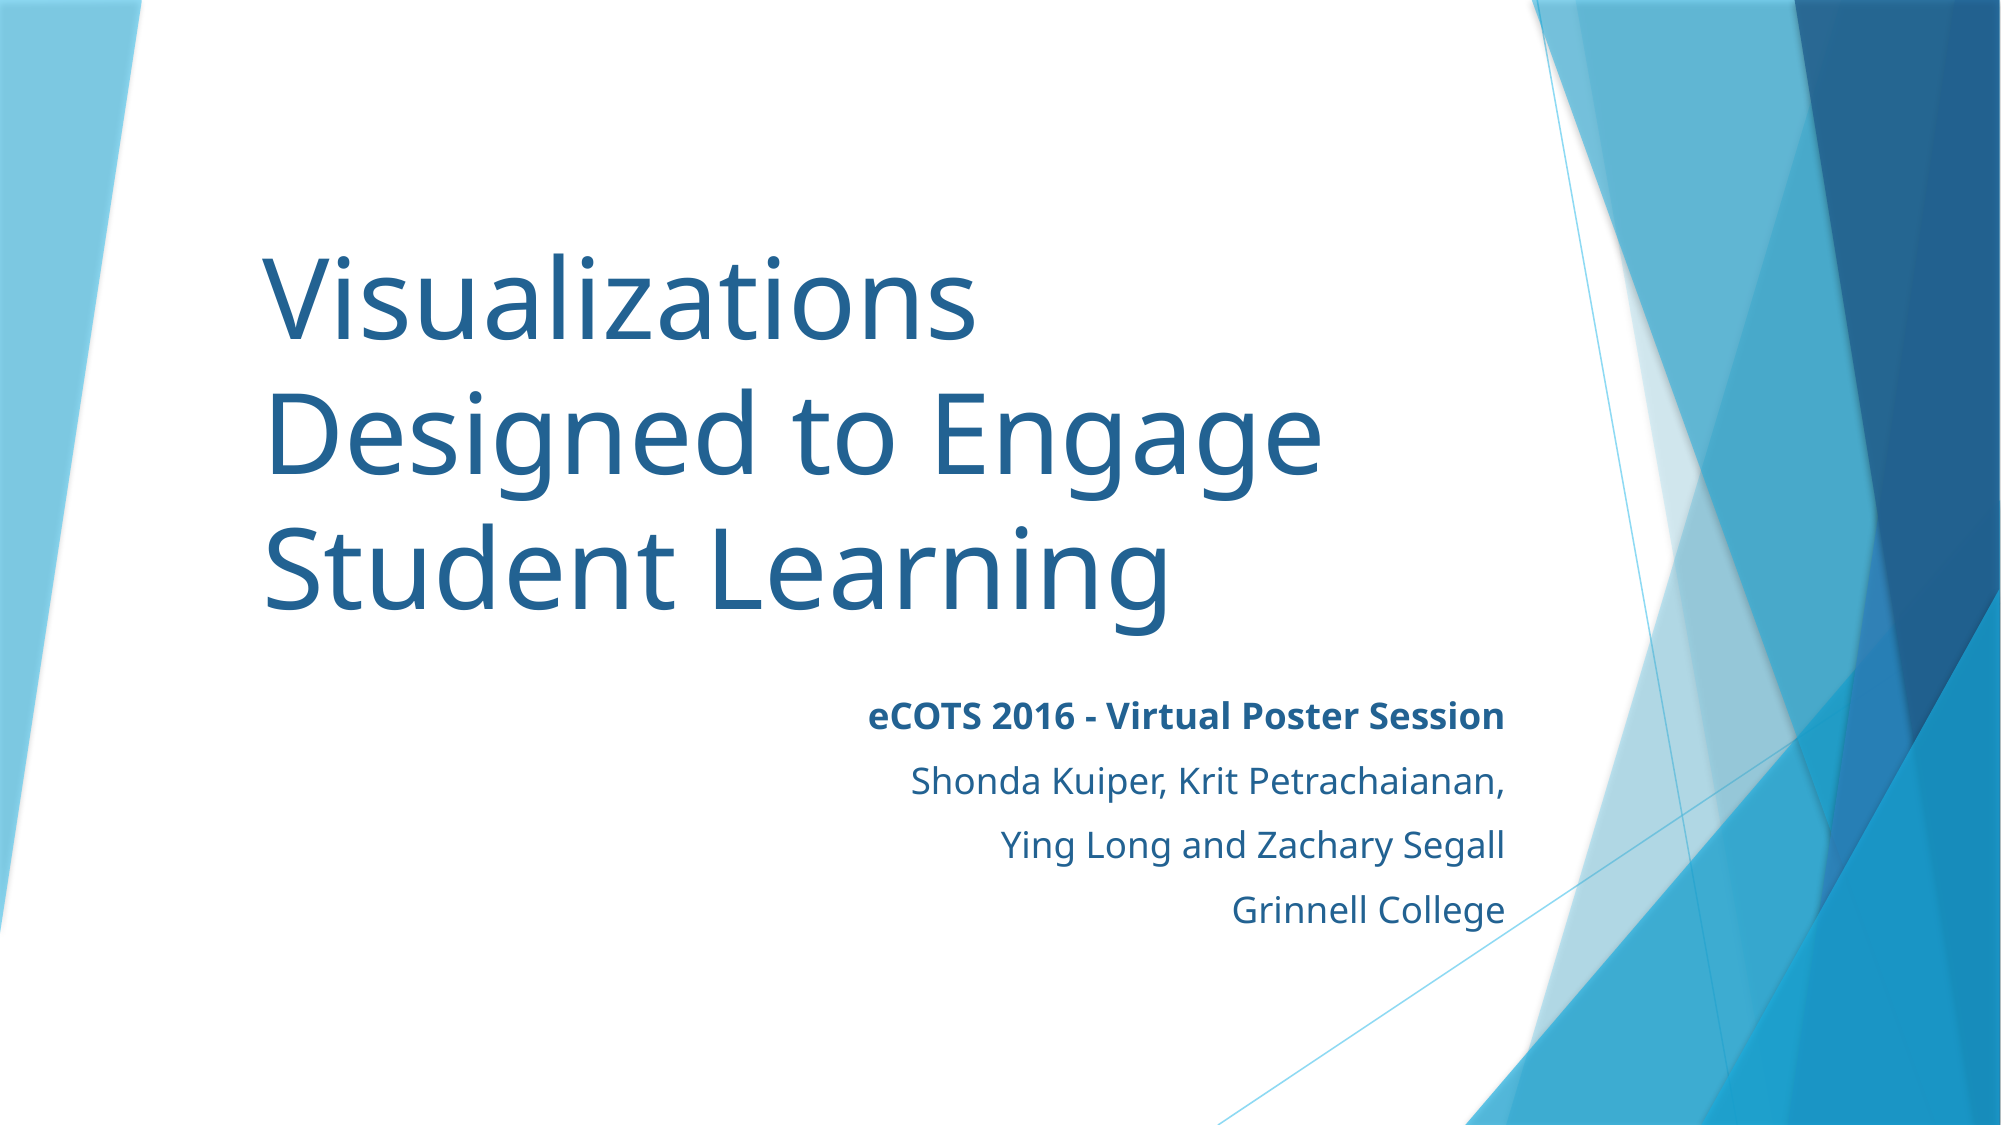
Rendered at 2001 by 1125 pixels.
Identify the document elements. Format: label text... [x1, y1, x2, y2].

subtitle eCOTS 2016 - Virtual Poster Session Shonda Kuiper, Krit Petrachaianan, Ying Long and Zachary Segall Grinnell College [247, 685, 1522, 1004]
title Visualizations Designed to Engage Student Learning [247, 369, 1522, 640]
